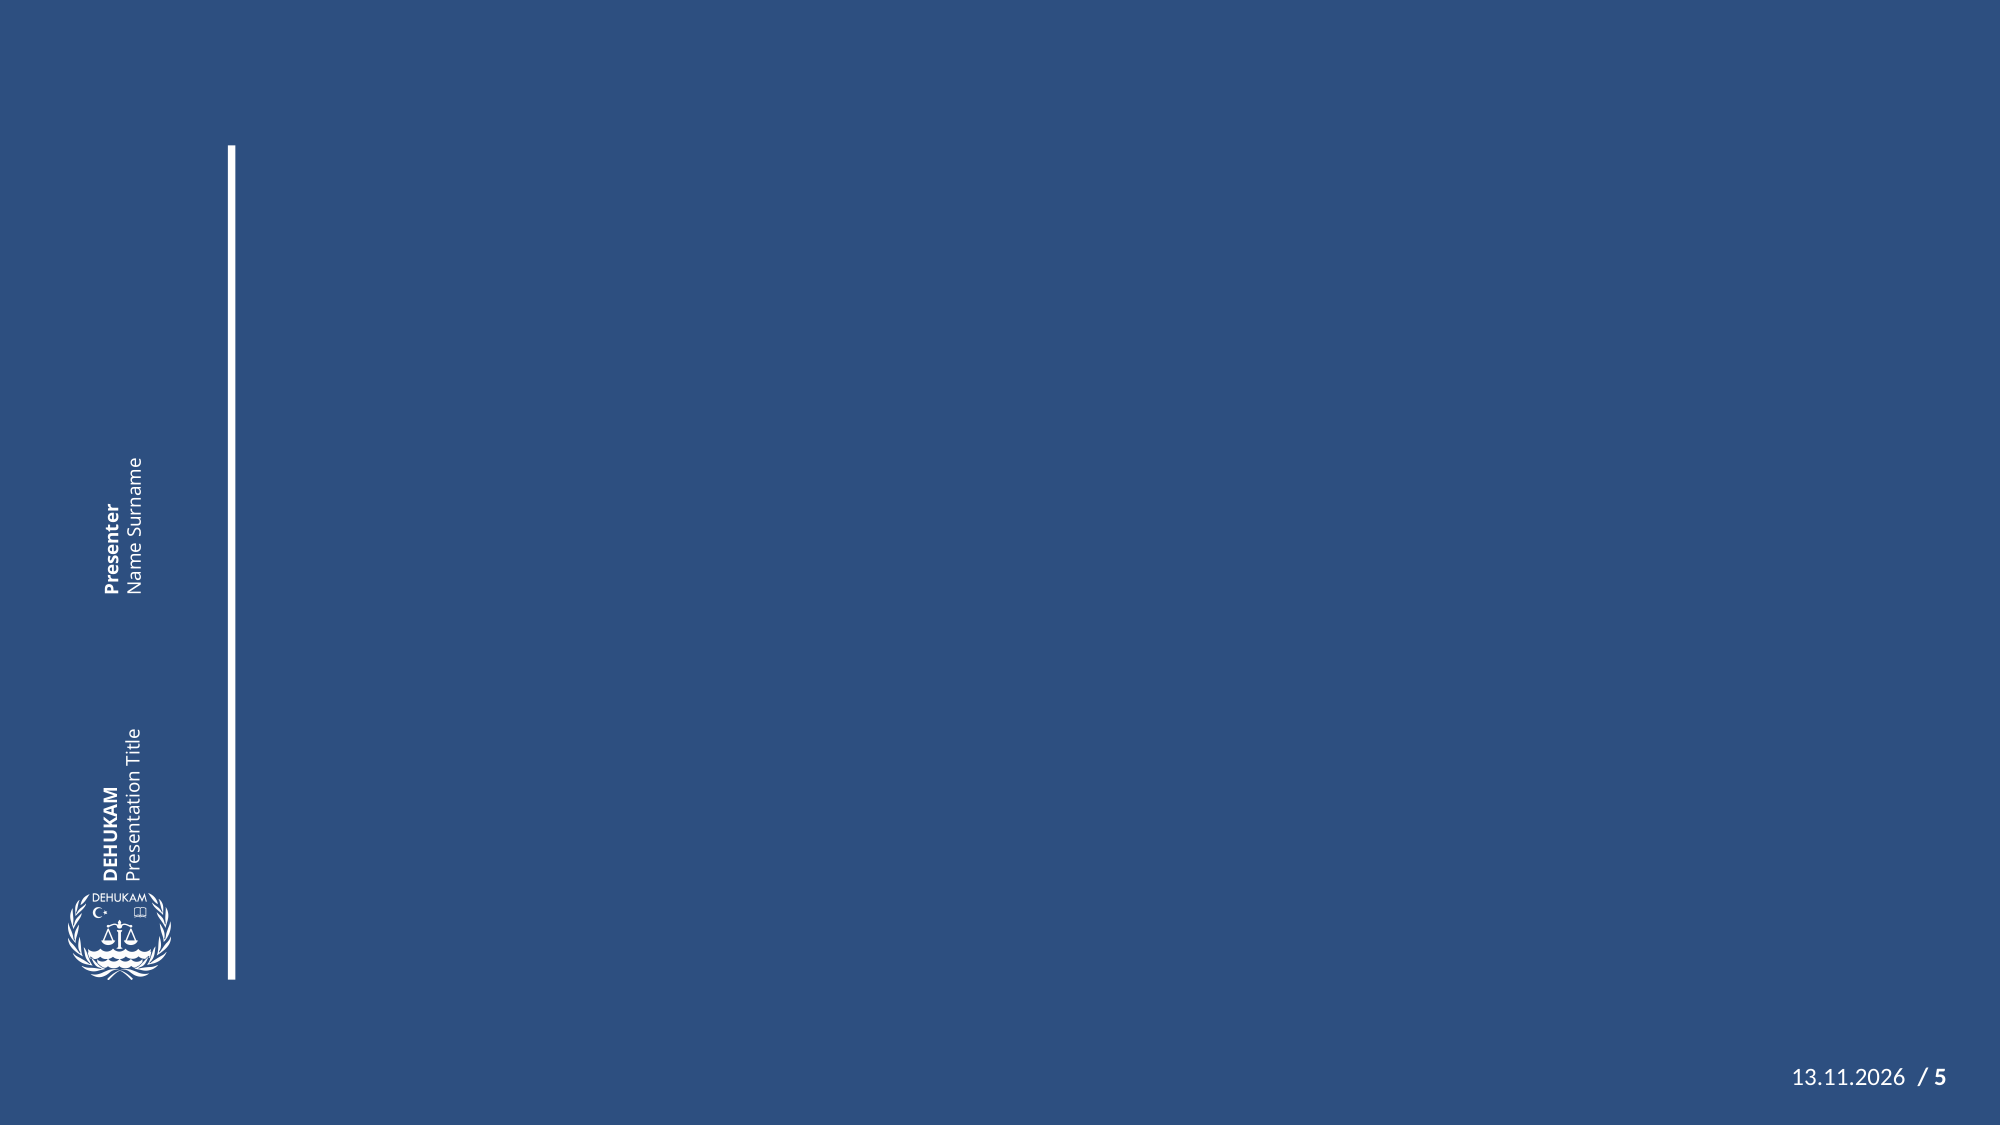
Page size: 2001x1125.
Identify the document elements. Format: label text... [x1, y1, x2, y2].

text_box Presenter Name Surname [94, 341, 150, 602]
slide_number / 5 [1894, 1052, 1971, 1113]
text_box DEHUKAM Presentation Title [93, 682, 149, 889]
picture [68, 893, 171, 980]
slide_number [1776, 1052, 1894, 1113]
